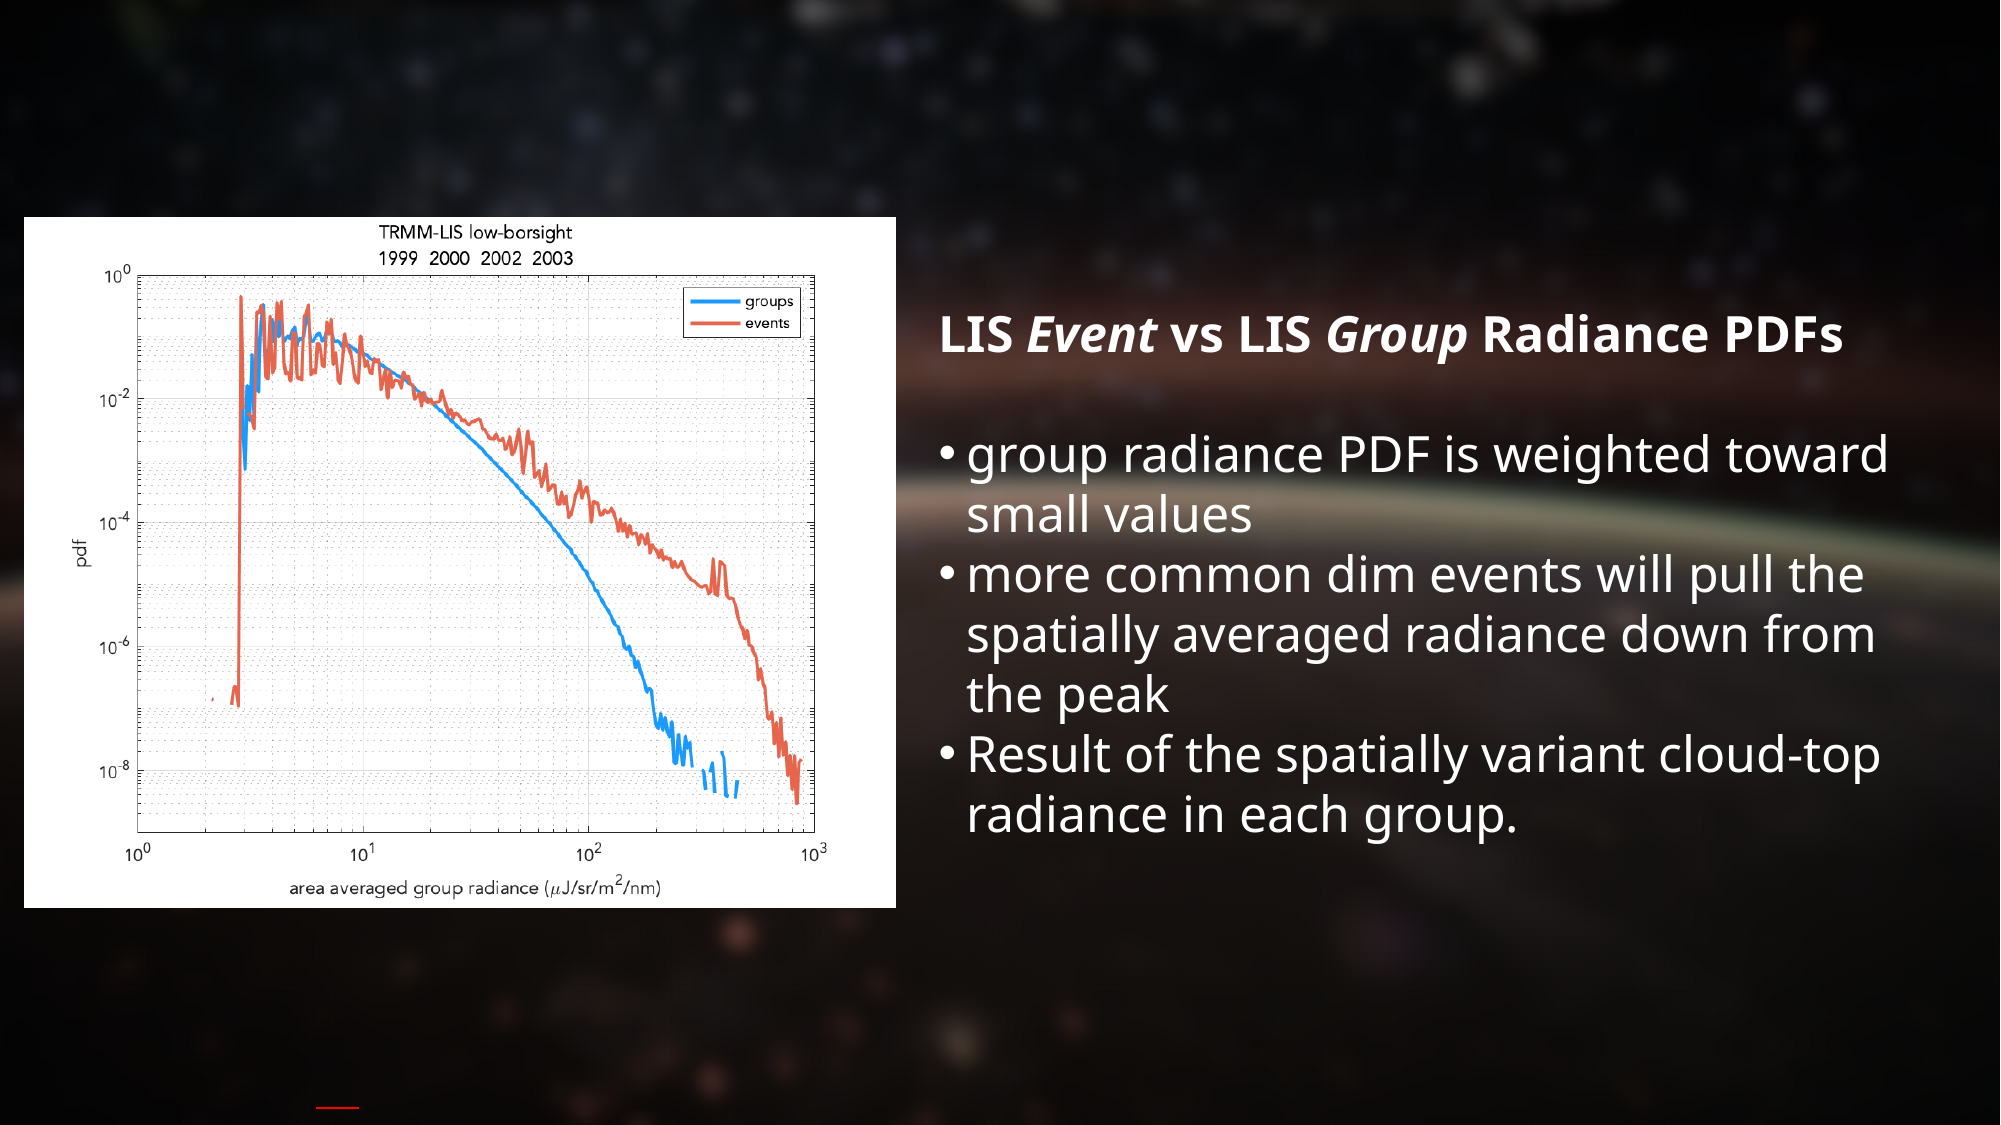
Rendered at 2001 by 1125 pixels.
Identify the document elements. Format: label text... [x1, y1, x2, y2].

picture [0, 0, 2000, 1125]
text_box LIS Event vs LIS Group Radiance PDFs group radiance PDF is weighted toward small values more common dim events will pull the spatially averaged radiance down from the peak Result of the spatially variant cloud-top radiance in each group. [923, 294, 1943, 885]
